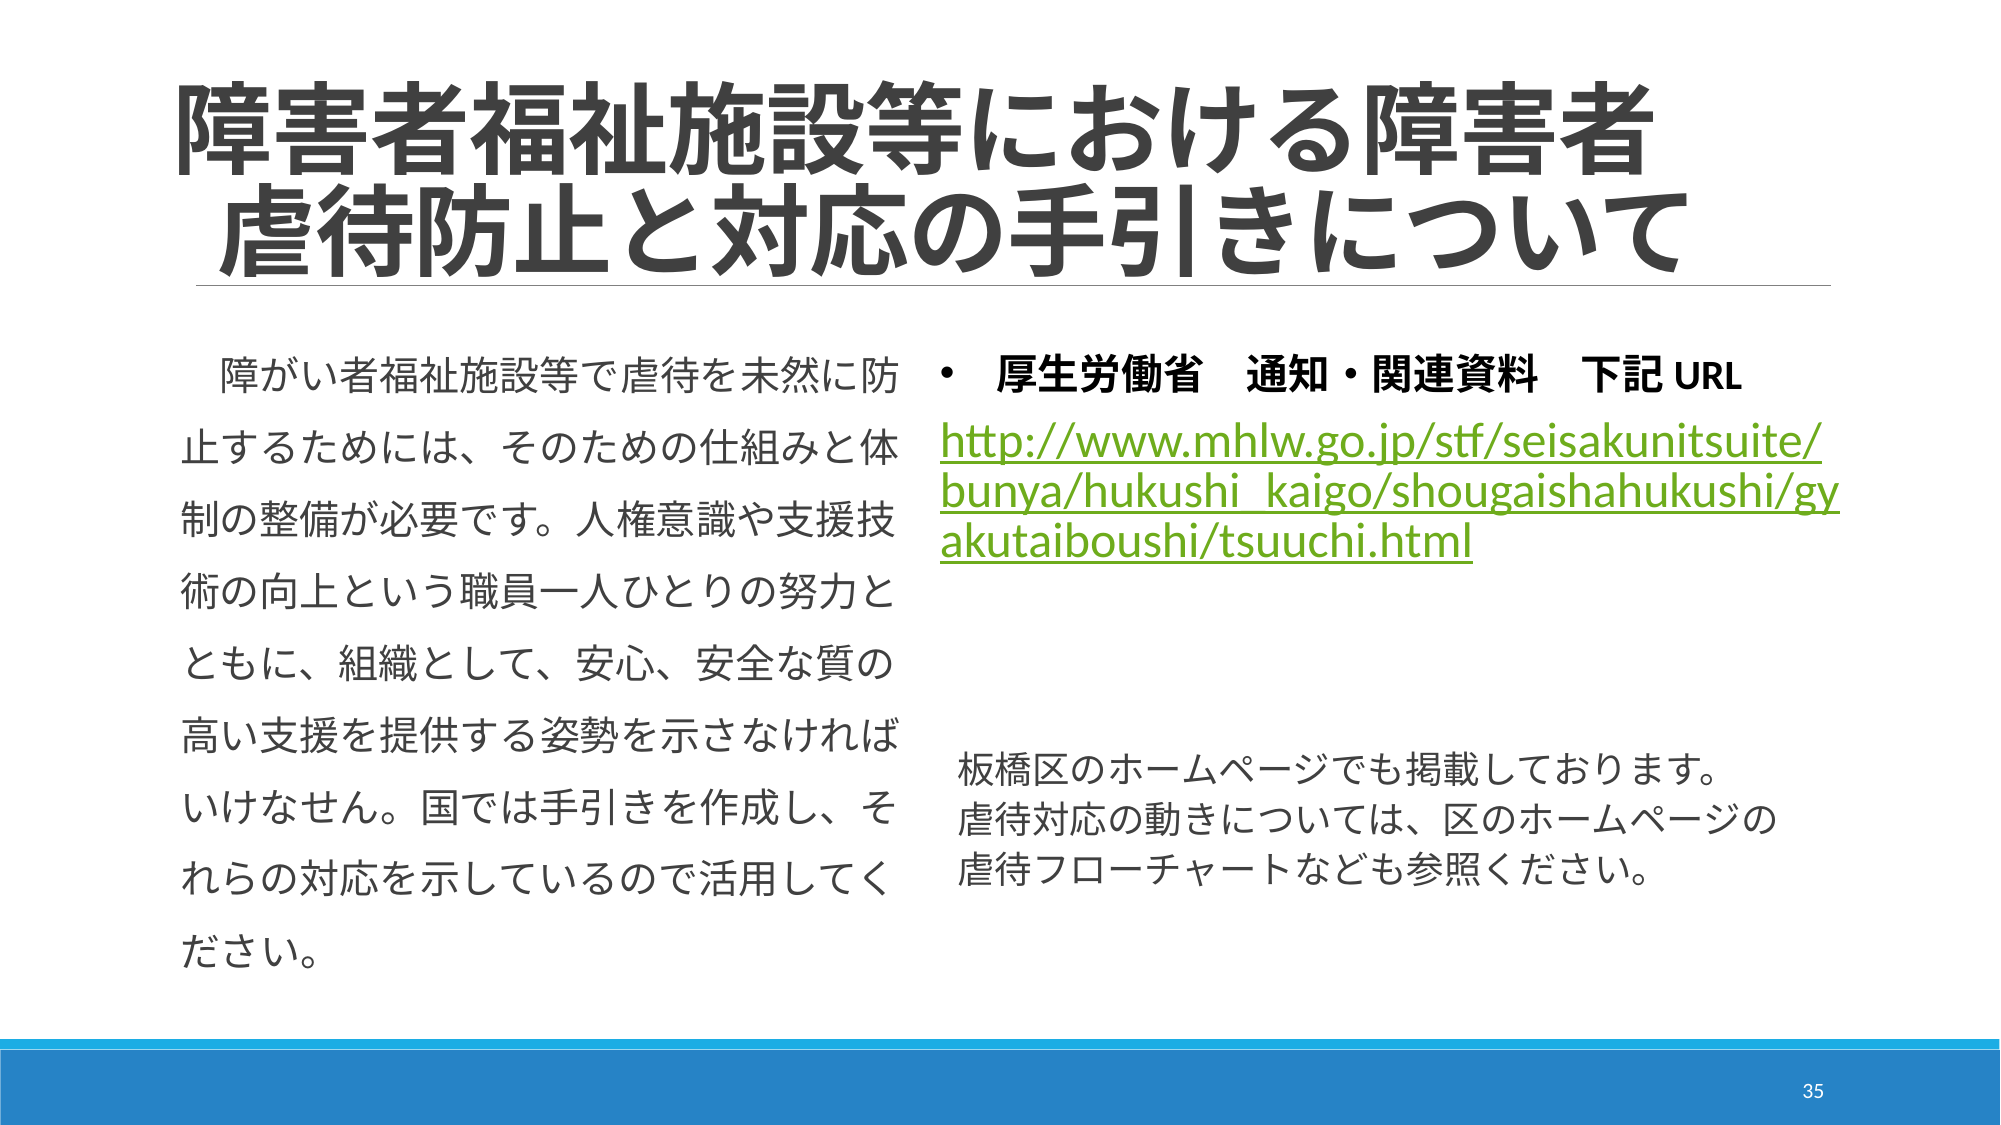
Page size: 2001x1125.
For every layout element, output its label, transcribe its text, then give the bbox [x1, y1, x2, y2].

slide_number 35 [1624, 1059, 1840, 1120]
list 障がい者福祉施設等で虐待を未然に防止するためには、そのための仕組みと体制の整備が必要です。人権意識や支援技術の向上という職員一人ひとりの努力とともに、組織として、安心、安全な質の高い支援を提供する姿勢を示さなければいけなせん。国では手引きを作成し、それらの対応を示しているので活用してください。 [180, 318, 906, 983]
title 障害者福祉施設等における障害者 虐待防止と対応の手引きについて [157, 58, 1808, 297]
text_box 厚生労働省 通知・関連資料 下記URL http://www.mhlw.go.jp/stf/seisakunitsuite/bunya/hukushi_kaigo/shougaishahukushi/gyakutaiboushi/tsuuchi.html [928, 341, 1854, 548]
text_box 板橋区のホームページでも掲載しております。 虐待対応の動きについては、区のホームページの 虐待フローチャートなども参照ください。 [942, 733, 1943, 899]
text_box [905, 548, 1854, 983]
